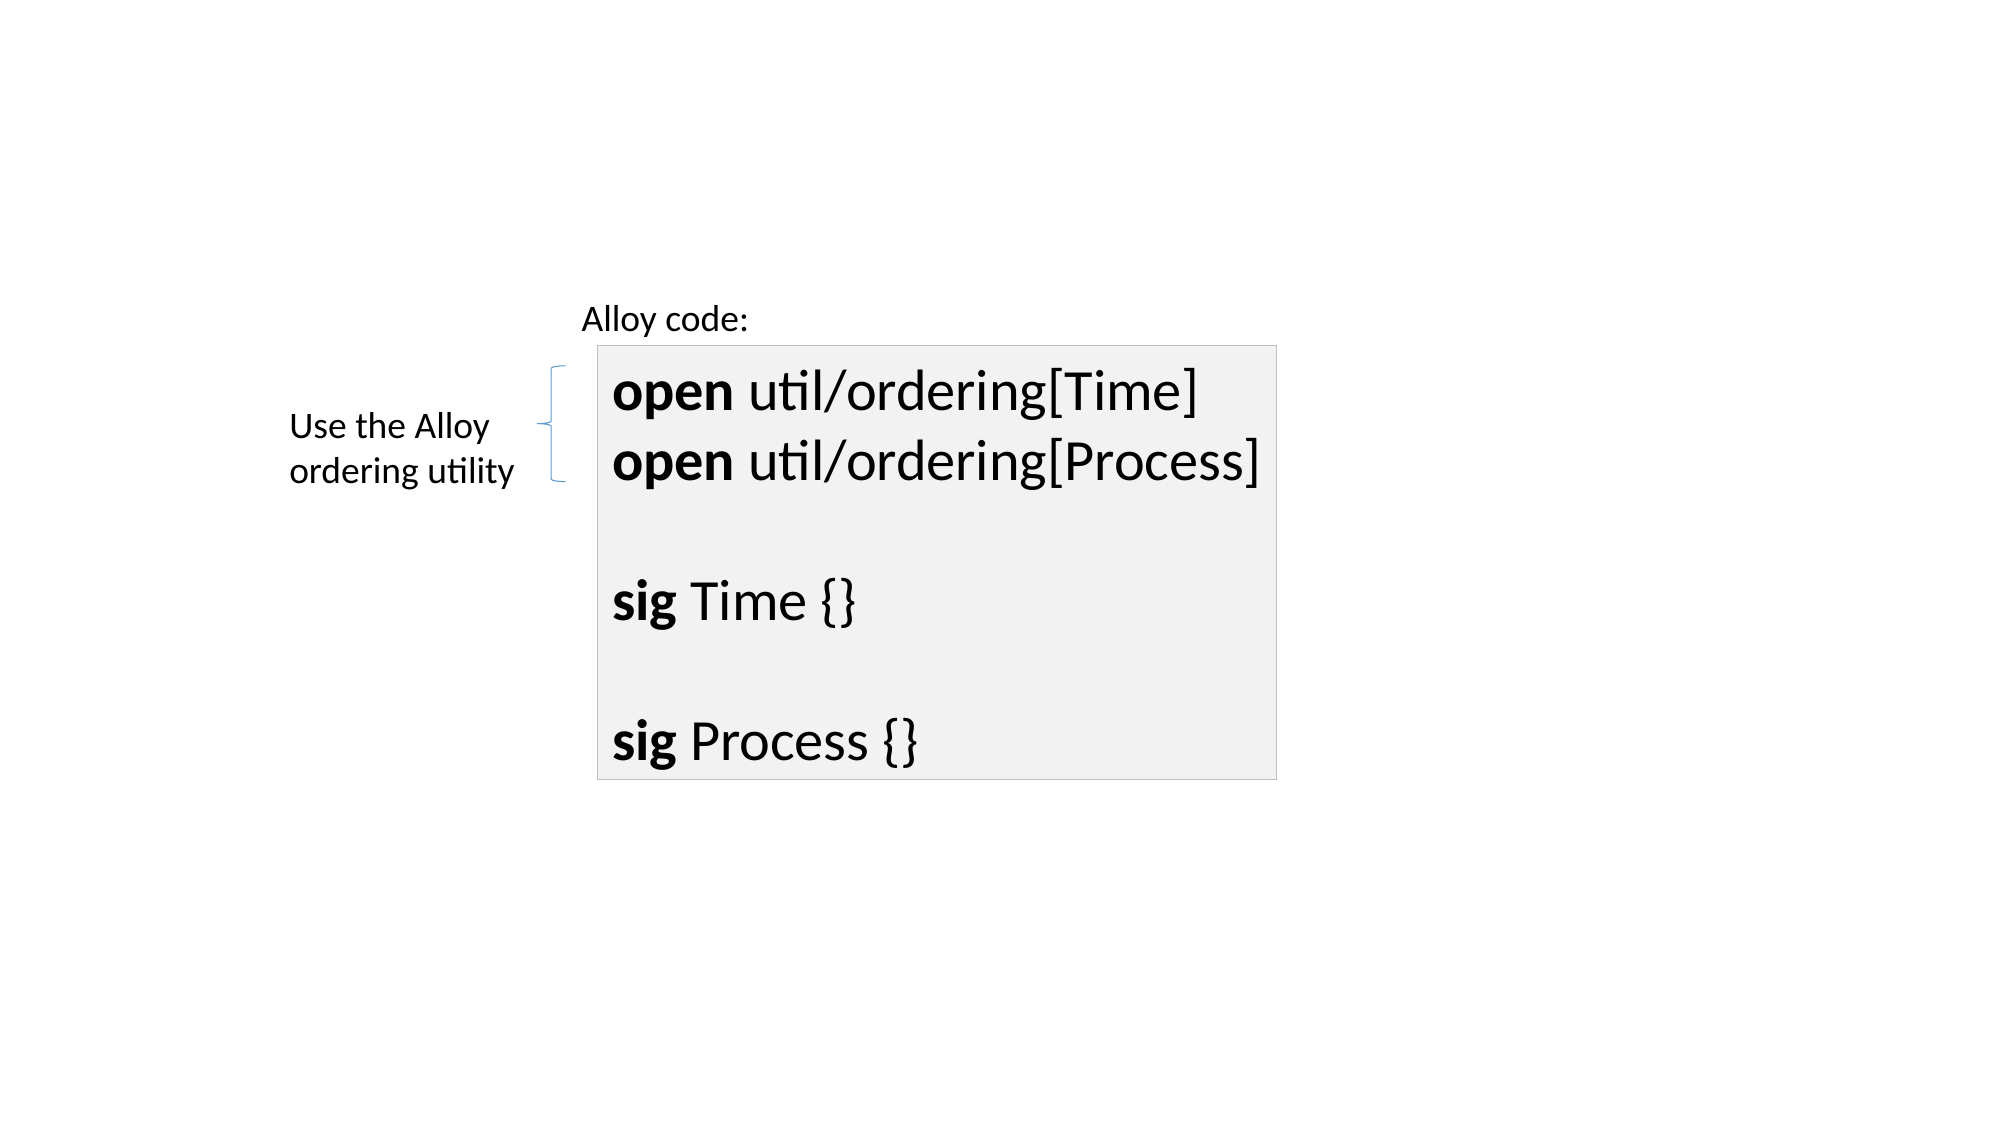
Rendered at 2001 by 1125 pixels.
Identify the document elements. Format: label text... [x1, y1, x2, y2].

text_box Alloy code: [566, 286, 764, 347]
text_box Use the Alloy ordering utility [274, 394, 586, 499]
text_box [550, 365, 566, 394]
text_box open util/ordering[Time] open util/ordering[Process] sig Time {} sig Process {} [597, 345, 1277, 780]
